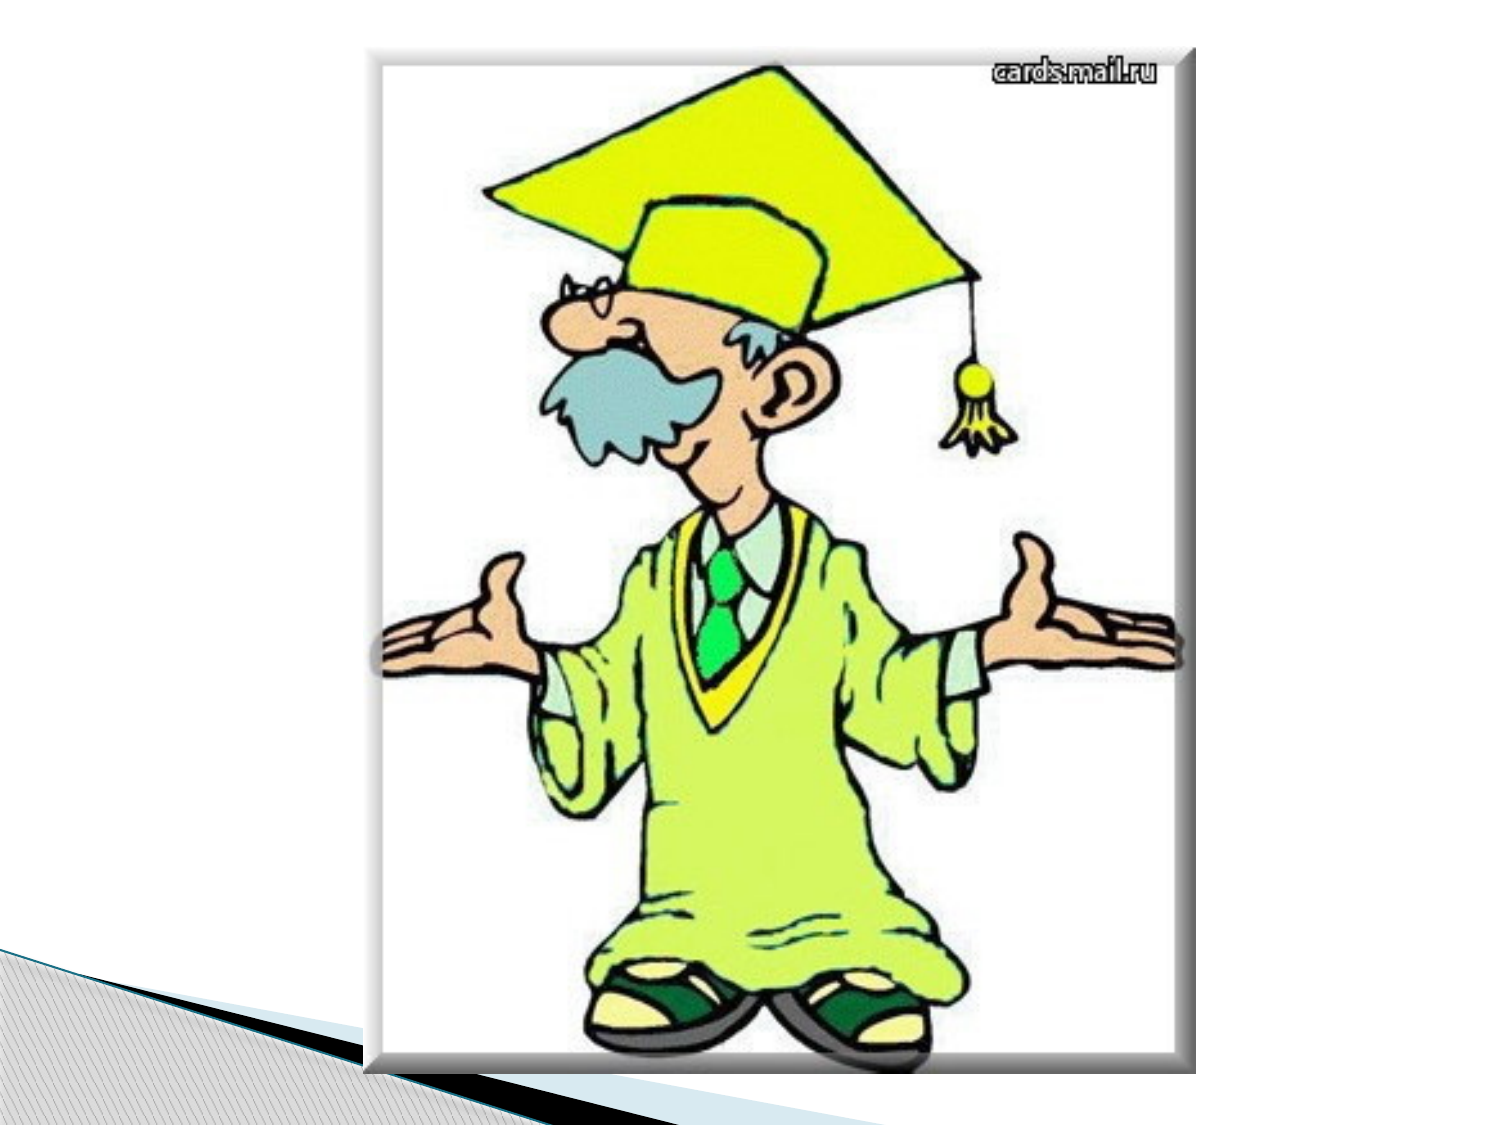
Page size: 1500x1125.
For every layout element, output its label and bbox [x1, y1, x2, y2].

list [363, 46, 1196, 1075]
